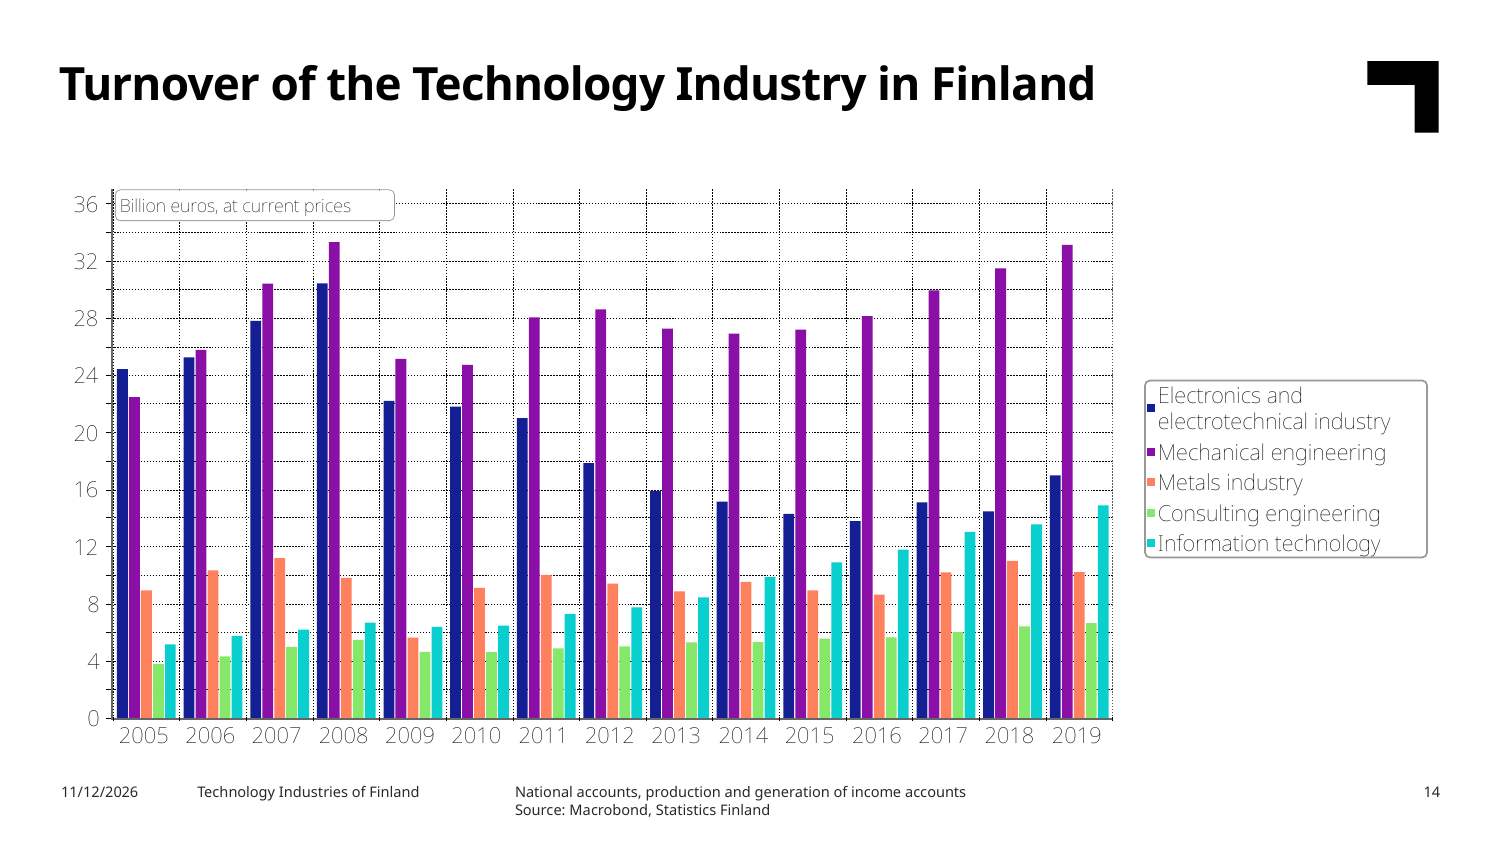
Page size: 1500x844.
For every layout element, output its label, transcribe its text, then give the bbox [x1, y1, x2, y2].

list National accounts, production and generation of income accounts Source: Macrobond, Statistics Finland [500, 775, 1176, 803]
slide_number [46, 775, 182, 803]
footer Technology Industries of Finland [182, 775, 474, 803]
slide_number 14 [1313, 775, 1456, 803]
list Turnover of the Technology Industry in Finland [41, 46, 1353, 153]
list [65, 181, 1437, 762]
